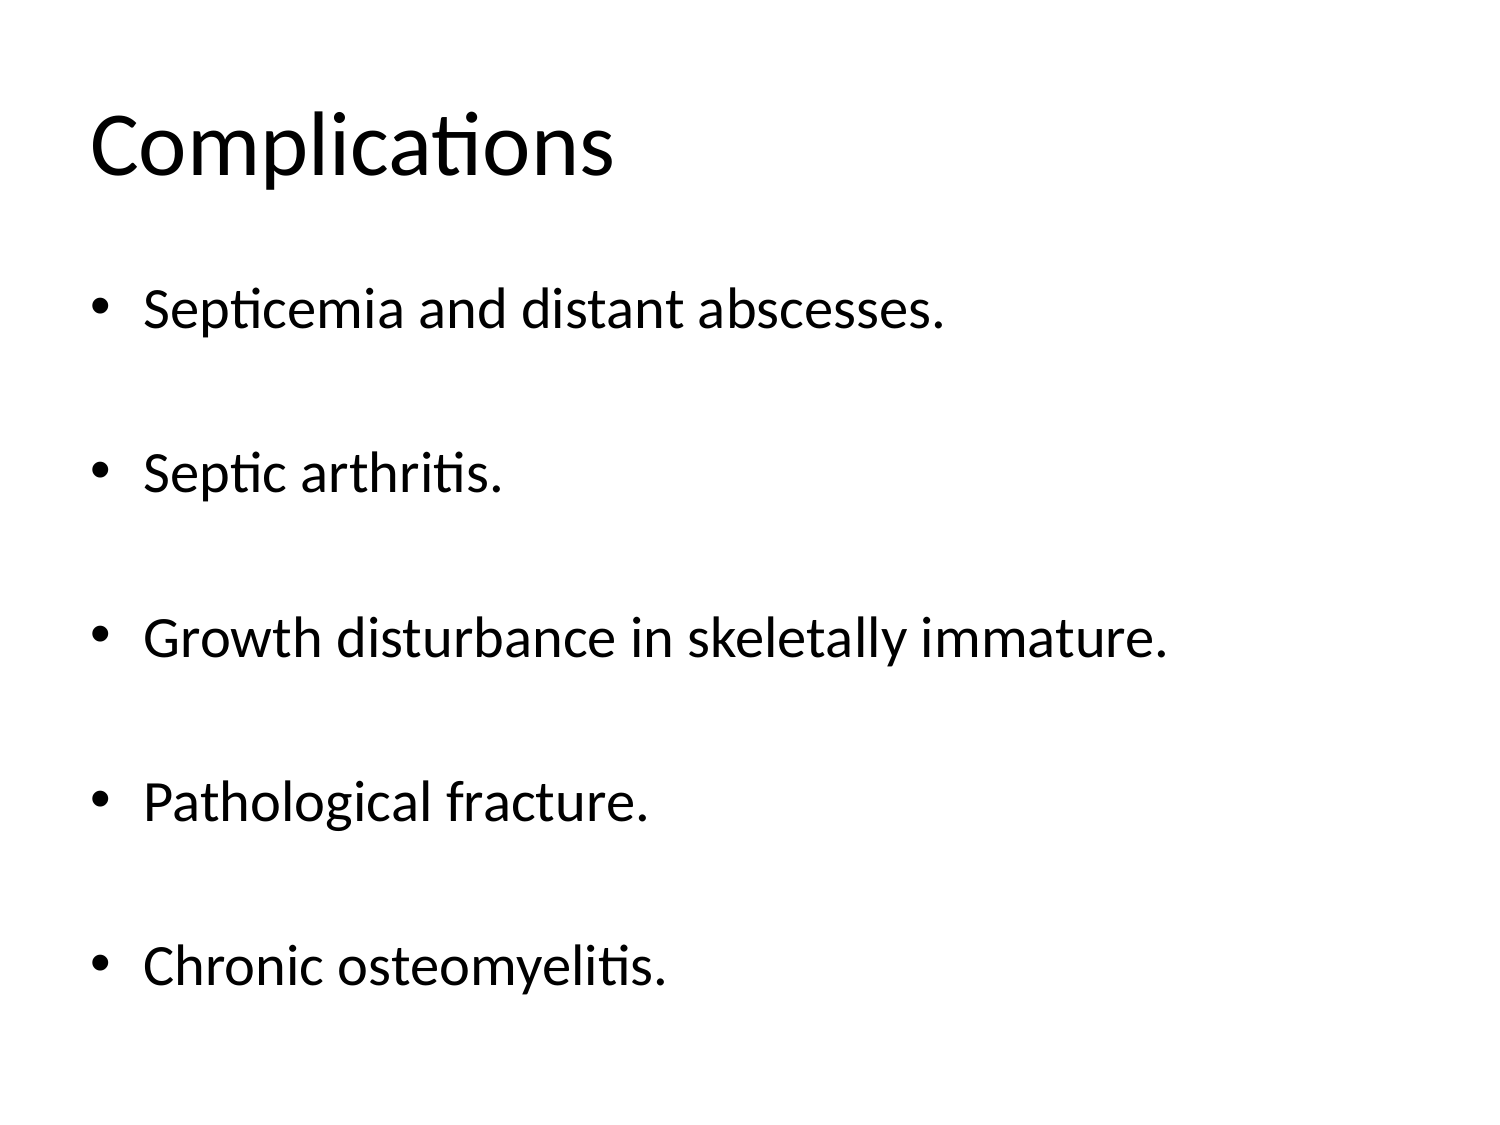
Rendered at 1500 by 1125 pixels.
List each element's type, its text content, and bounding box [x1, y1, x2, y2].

title Complications [75, 45, 1425, 233]
list Septicemia and distant abscesses. Septic arthritis. Growth disturbance in skeletally immature. Pathological fracture. Chronic osteomyelitis. [75, 262, 1425, 1005]
